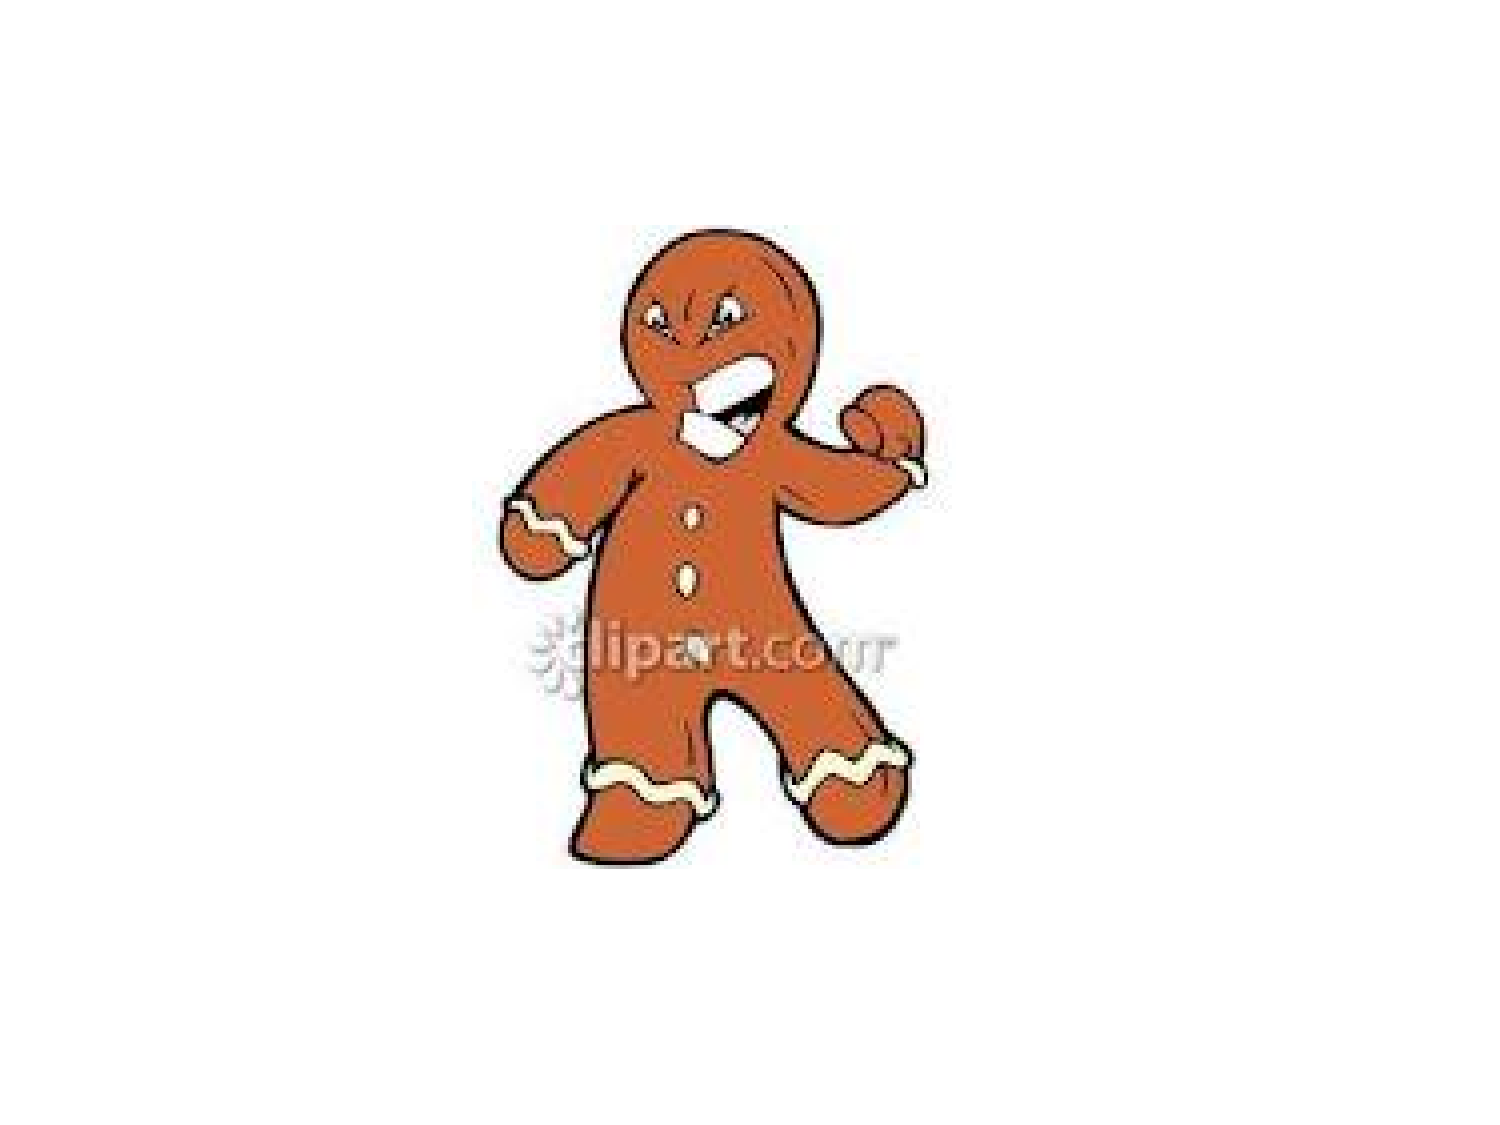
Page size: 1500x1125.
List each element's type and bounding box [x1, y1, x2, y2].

picture [472, 225, 956, 869]
